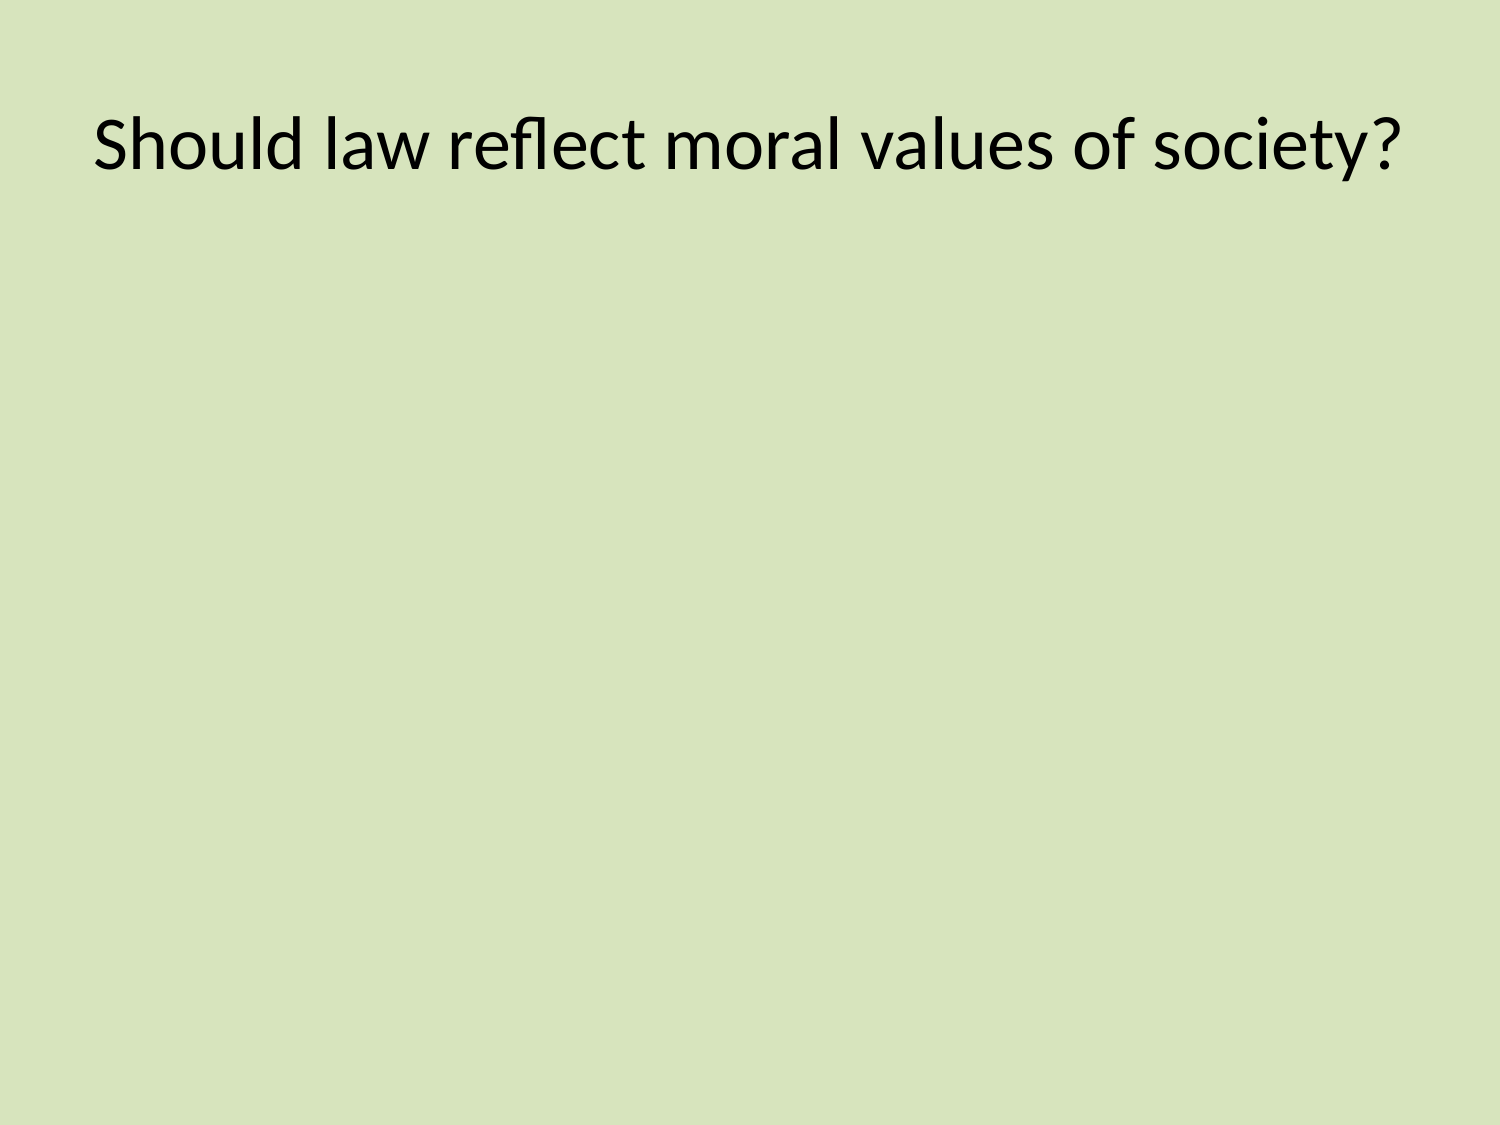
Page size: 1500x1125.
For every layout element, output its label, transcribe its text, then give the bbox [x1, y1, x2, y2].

title Should law reflect moral values of society? [75, 45, 1425, 233]
